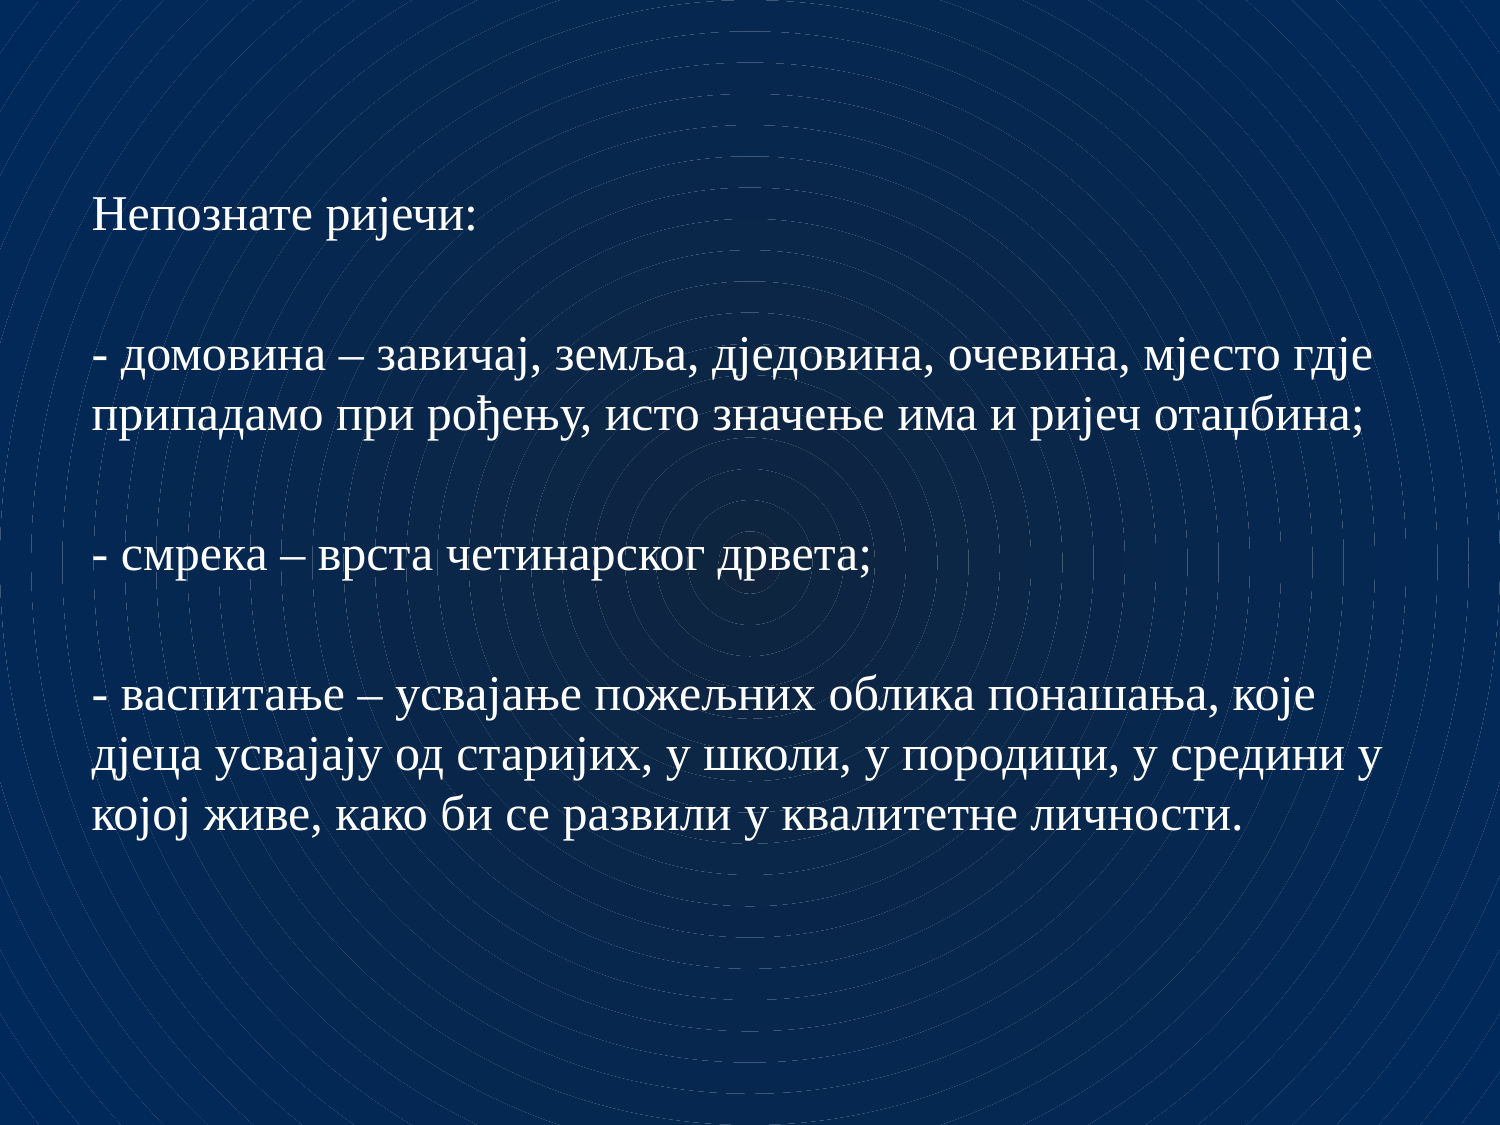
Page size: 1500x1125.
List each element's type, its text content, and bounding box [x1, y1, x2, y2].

list Непознате ријечи: - домовина – завичај, земља, дједовина, очевина, мјесто гдје припадамо при рођењу, исто значење има и ријеч отаџбина; - смрека – врста четинарског дрвета; - васпитање – усвајање пожељних облика понашања, које дјеца усвајају од старијих, у школи, у породици, у средини у којој живе, како би се развили у квалитетне личности. [76, 172, 1427, 1041]
